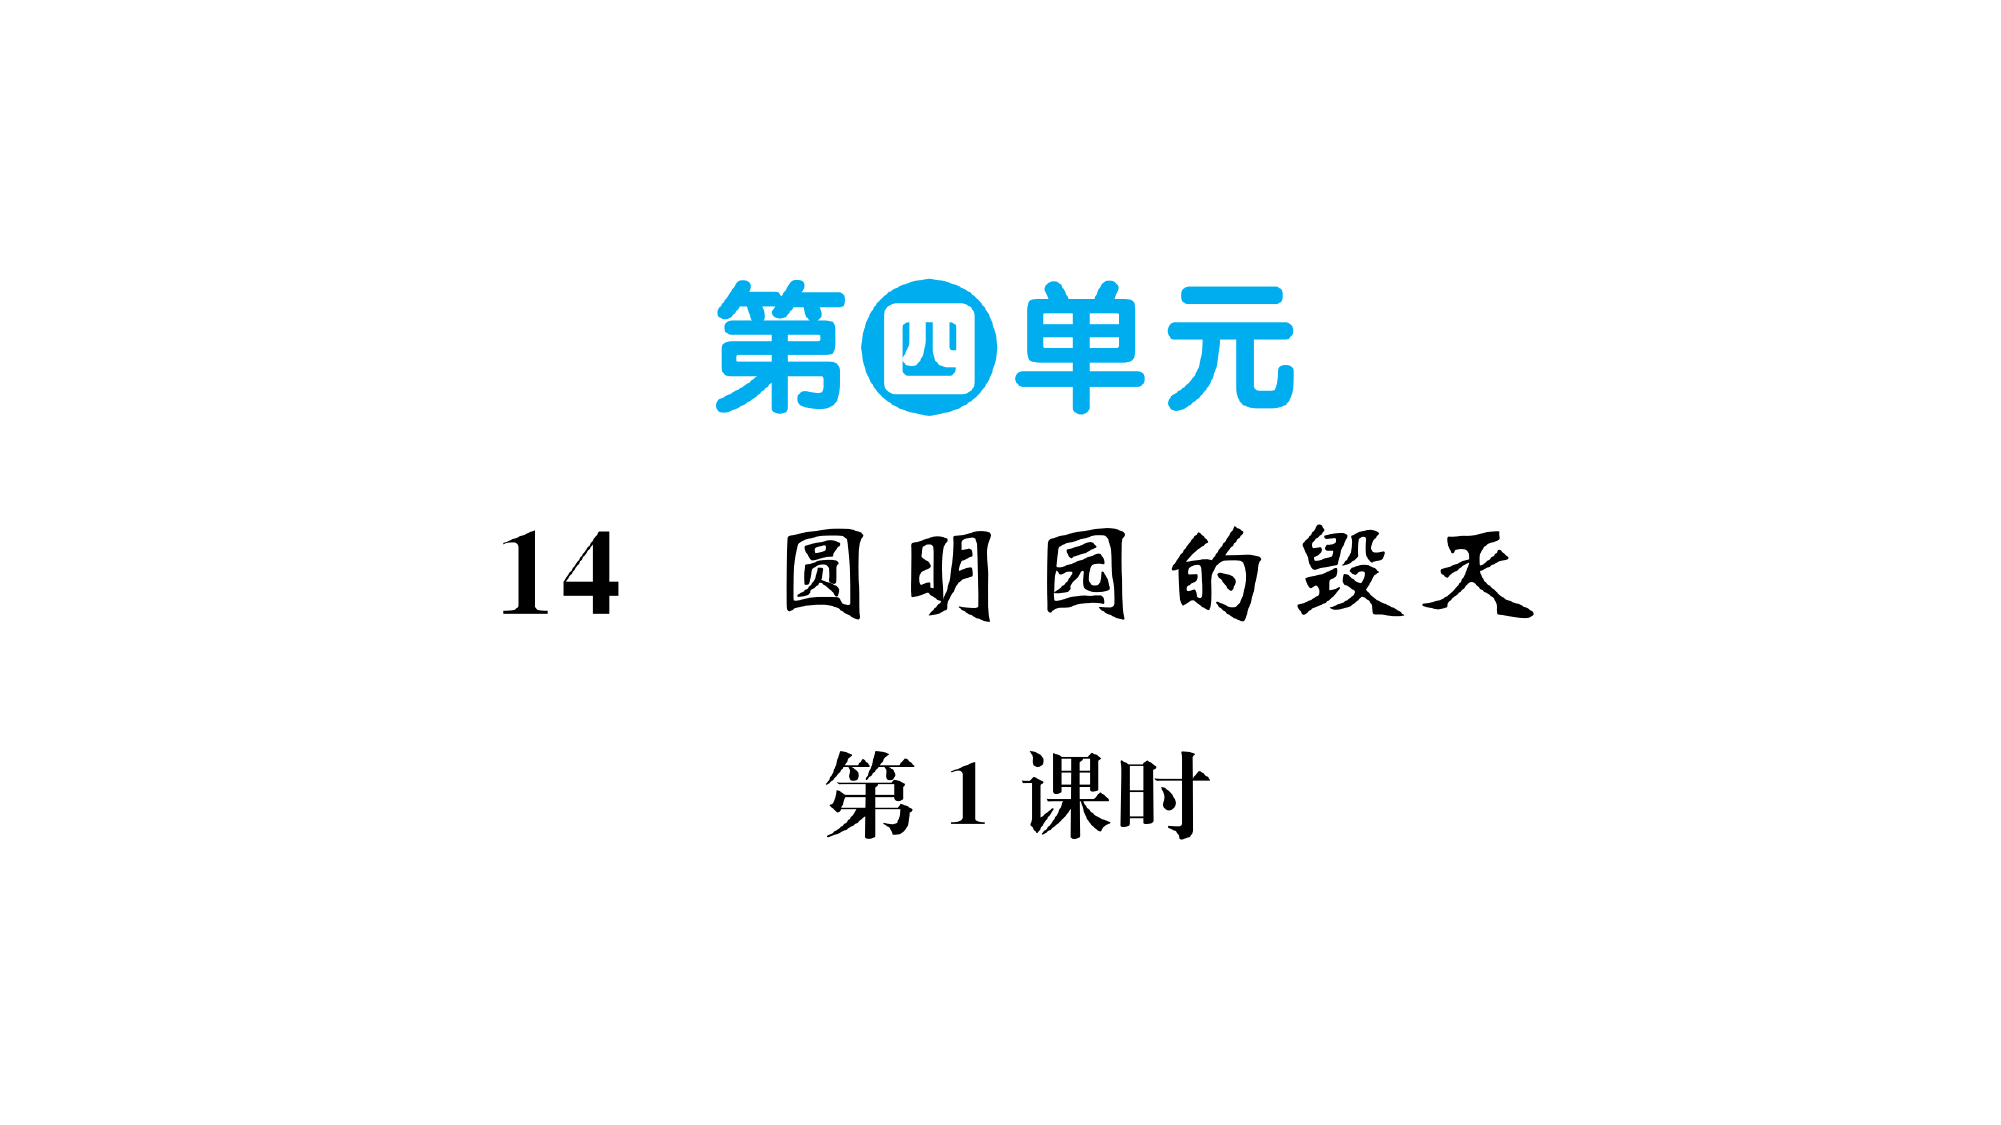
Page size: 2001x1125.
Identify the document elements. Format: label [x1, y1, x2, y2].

picture [703, 269, 1297, 420]
picture [489, 520, 1538, 846]
